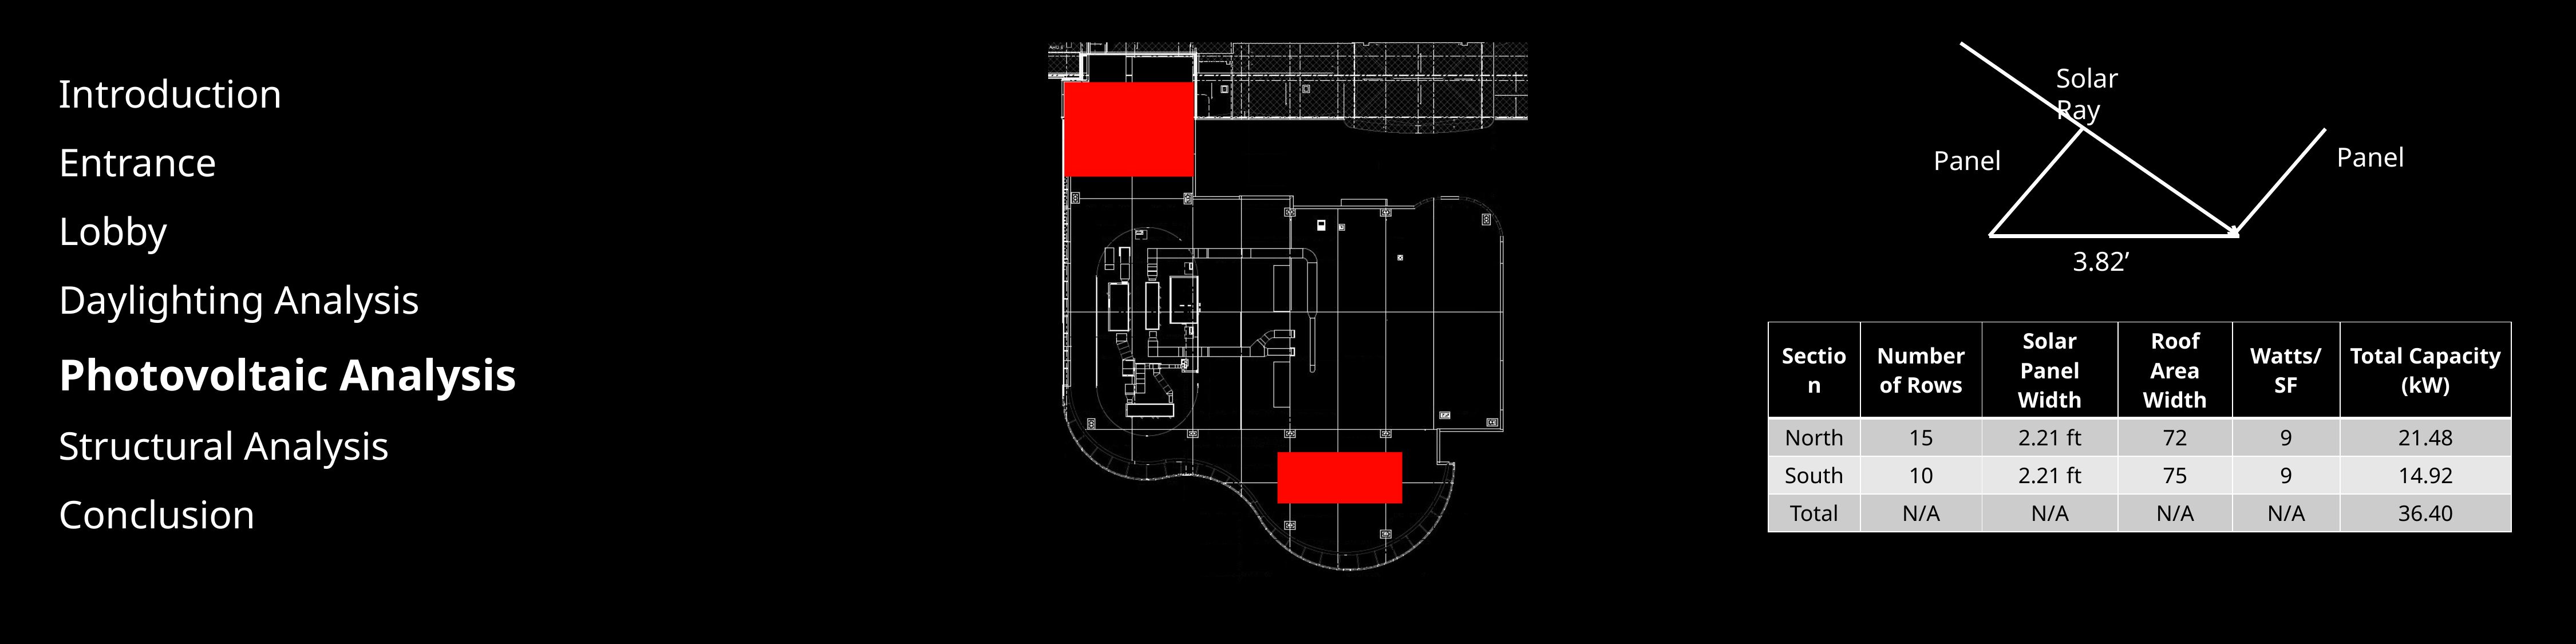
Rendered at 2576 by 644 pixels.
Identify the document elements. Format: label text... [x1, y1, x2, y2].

table_header Solar Panel Width [1982, 322, 2117, 417]
table_header Watts/SF [2233, 322, 2340, 417]
table_cell North [1769, 420, 1860, 456]
text_box Introduction Entrance Lobby Daylighting Analysis Photovoltaic Analysis Structural Analysis Conclusion [50, 42, 680, 541]
table_cell 75 [2119, 457, 2232, 493]
table_cell 21.48 [2341, 420, 2511, 456]
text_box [1960, 42, 2240, 236]
table_cell N/A [1861, 495, 1982, 531]
table_cell 10 [1861, 457, 1982, 493]
table_cell South [1769, 457, 1860, 493]
table_cell N/A [2233, 495, 2340, 531]
text_box 3.82’ [2064, 242, 2165, 281]
table_cell N/A [1982, 495, 2117, 531]
text_box Panel [2328, 136, 2428, 177]
table_header Roof Area Width [2119, 322, 2232, 417]
table_cell Total [1769, 495, 1860, 531]
table_cell 72 [2119, 420, 2232, 456]
picture [1048, 42, 1528, 585]
table_header Number of Rows [1861, 322, 1982, 417]
text_box Panel [1925, 139, 1957, 180]
table_cell 14.92 [2341, 457, 2511, 493]
table_header Total Capacity (kW) [2341, 322, 2511, 417]
table_cell N/A [2119, 495, 2232, 531]
table_cell 2.21 ft [1982, 457, 2117, 493]
table_cell 36.40 [2341, 495, 2511, 531]
table_cell 9 [2233, 457, 2340, 493]
table_cell 15 [1861, 420, 1982, 456]
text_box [2232, 128, 2326, 236]
table_header Section [1769, 322, 1860, 417]
table_cell 2.21 ft [1982, 420, 2117, 456]
table_cell 9 [2233, 420, 2340, 456]
